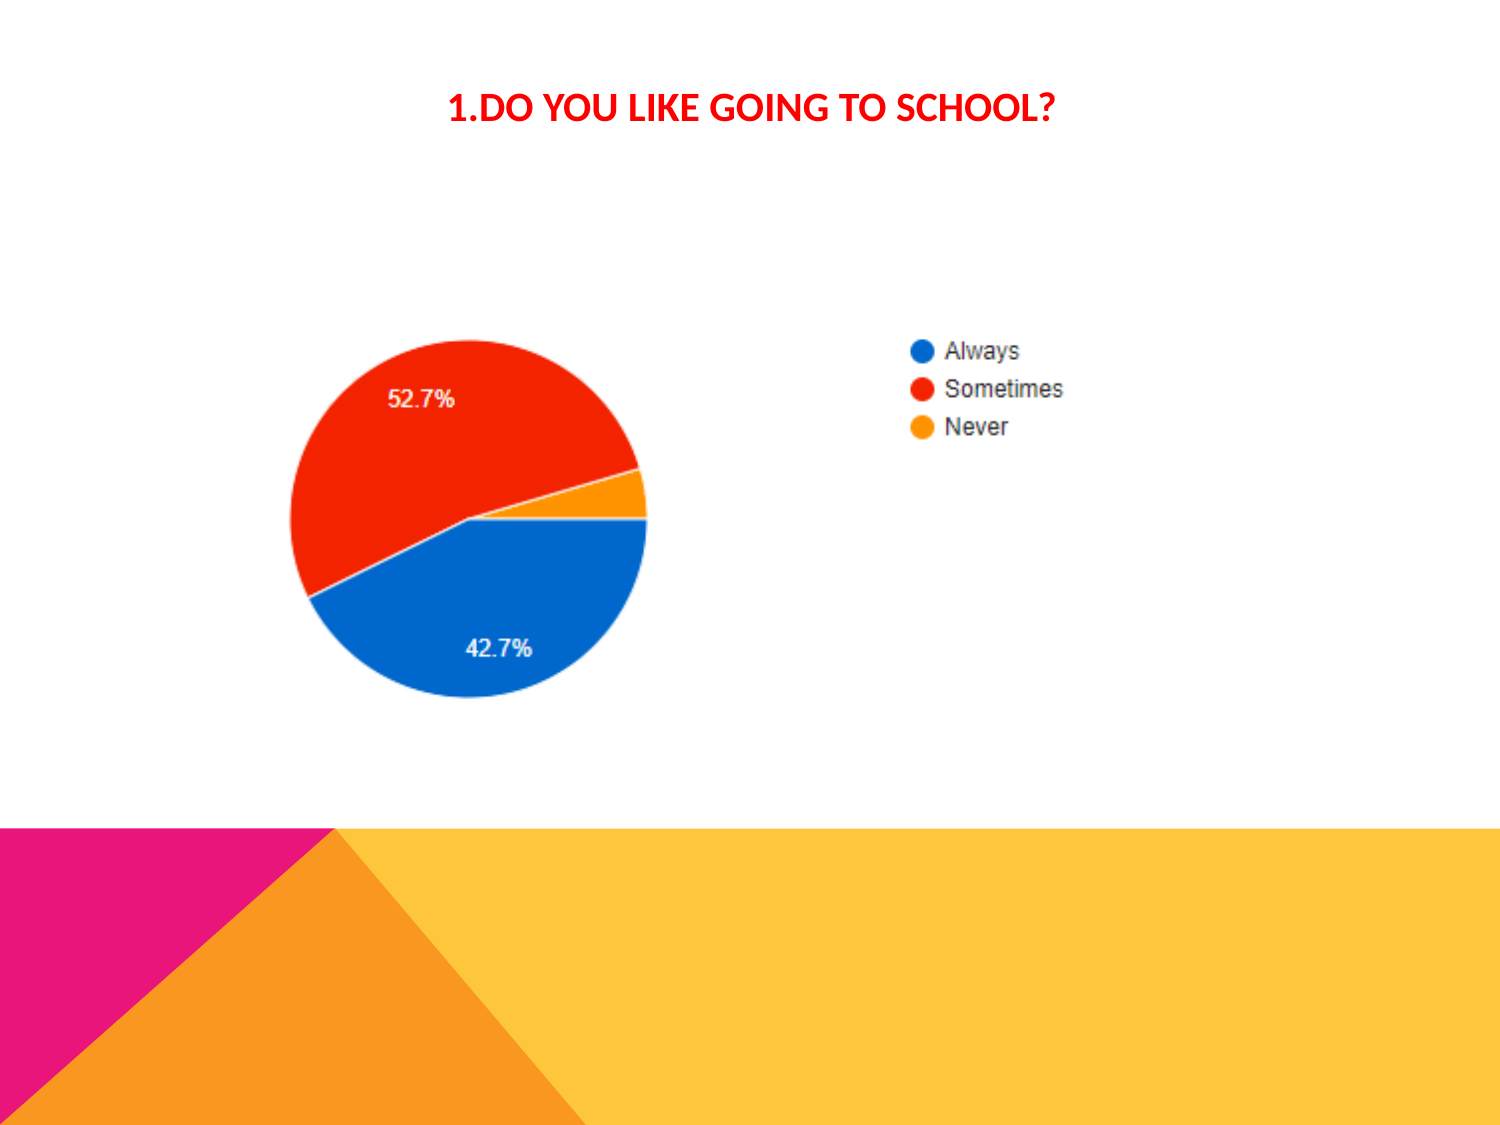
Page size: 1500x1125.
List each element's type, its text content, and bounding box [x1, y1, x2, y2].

picture [229, 302, 1128, 731]
title 1.Do you like going to school? [135, 60, 1369, 150]
